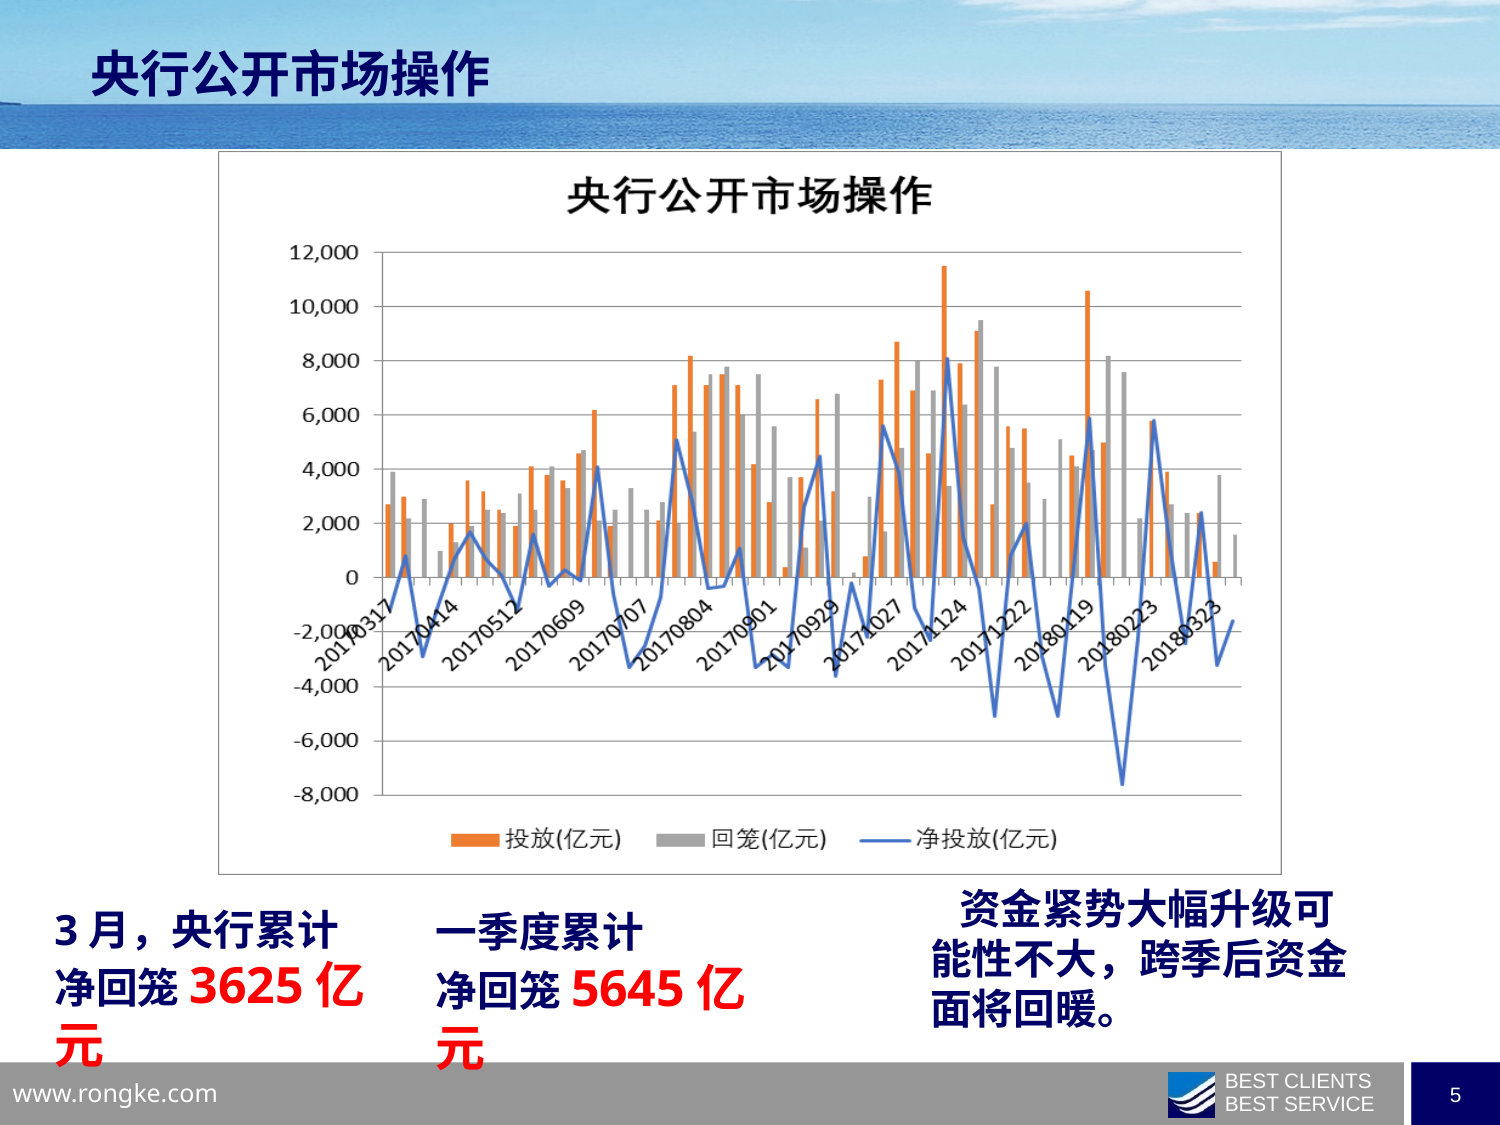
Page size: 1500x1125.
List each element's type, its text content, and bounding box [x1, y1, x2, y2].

picture [0, 0, 1500, 149]
picture [218, 150, 1282, 876]
picture [1168, 1072, 1215, 1118]
text_box 一季度累计 净回笼5645亿元 [420, 898, 802, 1084]
text_box 3月，央行累计 净回笼3625亿元 [39, 895, 420, 1081]
title 央行公开市场操作 [75, 35, 1425, 151]
text_box 资金紧势大幅升级可能性不大，跨季后资金面将回暖。 [915, 875, 1374, 1040]
